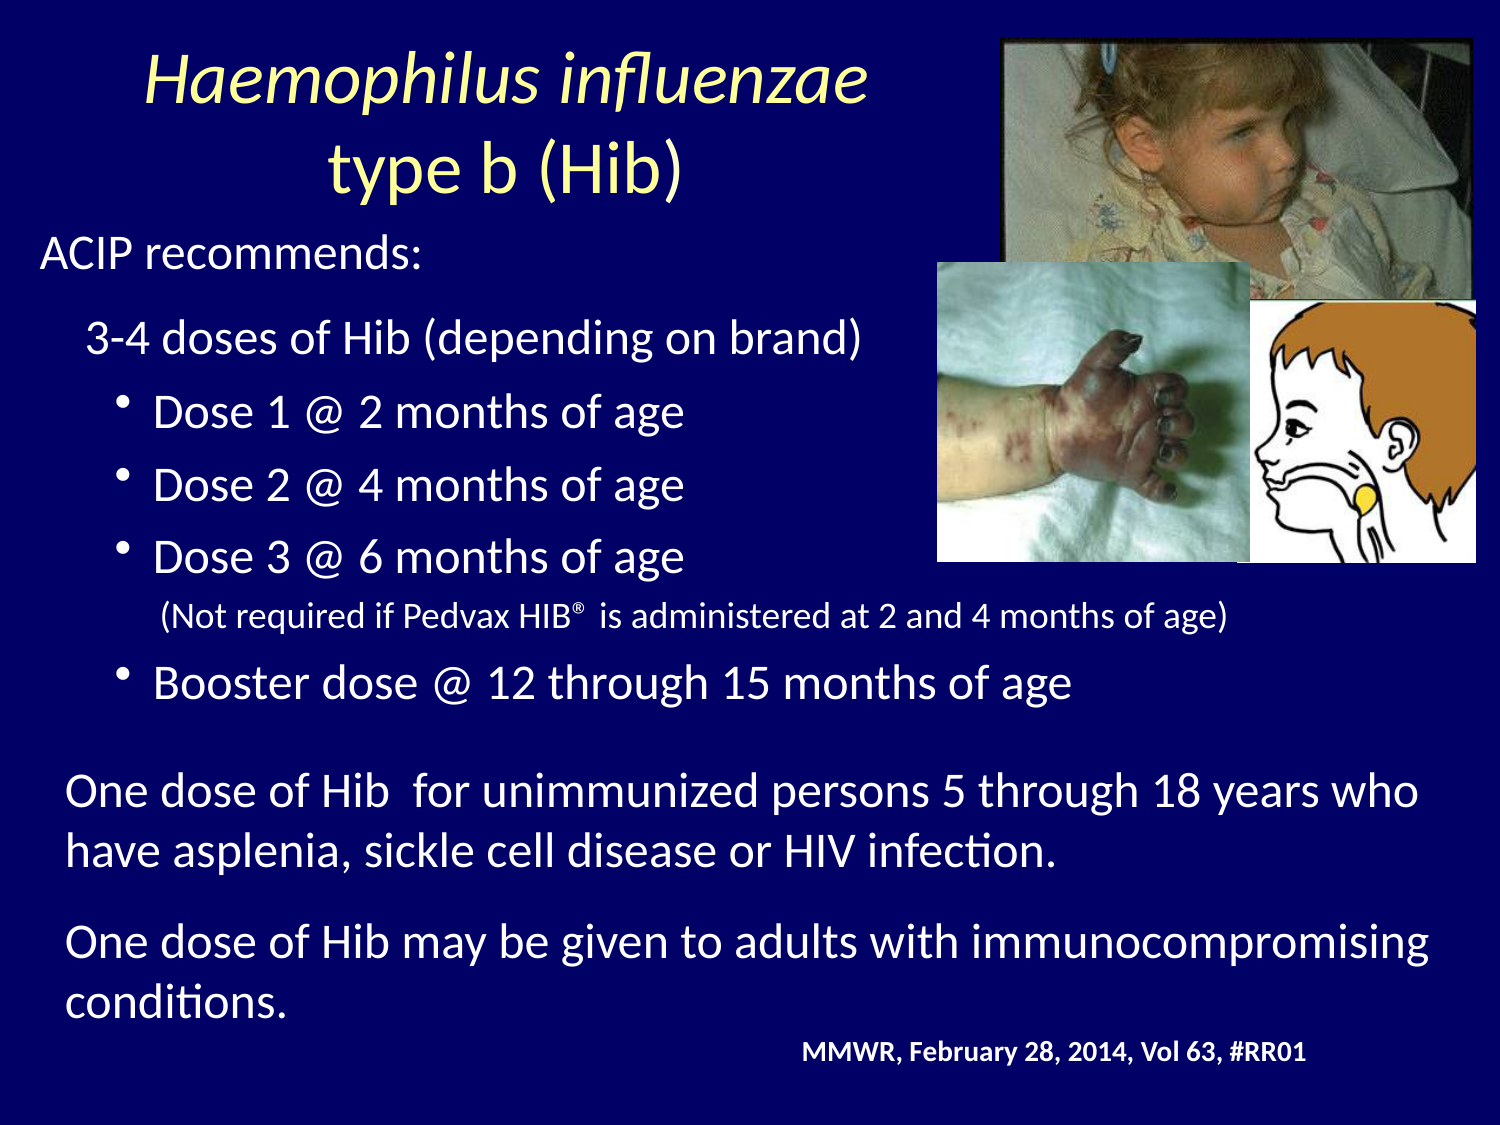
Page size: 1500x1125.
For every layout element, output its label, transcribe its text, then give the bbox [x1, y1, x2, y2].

text_box One dose of Hib for unimmunized persons 5 through 18 years who have asplenia, sickle cell disease or HIV infection. [50, 749, 1450, 885]
text_box MMWR, February 28, 2014, Vol 63, #RR01 [786, 1024, 1323, 1075]
title Haemophilus influenzae type b (Hib) [62, 0, 951, 212]
text_box ACIP recommends: 3-4 doses of Hib (depending on brand) Dose 1 @ 2 months of age Dose 2 @ 4 months of age Dose 3 @ 6 months of age (Not required if Pedvax HIB® is administered at 2 and 4 months of age) Booster dose @ 12 through 15 months of age [24, 212, 1463, 717]
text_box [1254, 299, 1476, 563]
text_box One dose of Hib may be given to adults with immunocompromising conditions. [49, 901, 1463, 1036]
picture [937, 38, 1473, 563]
